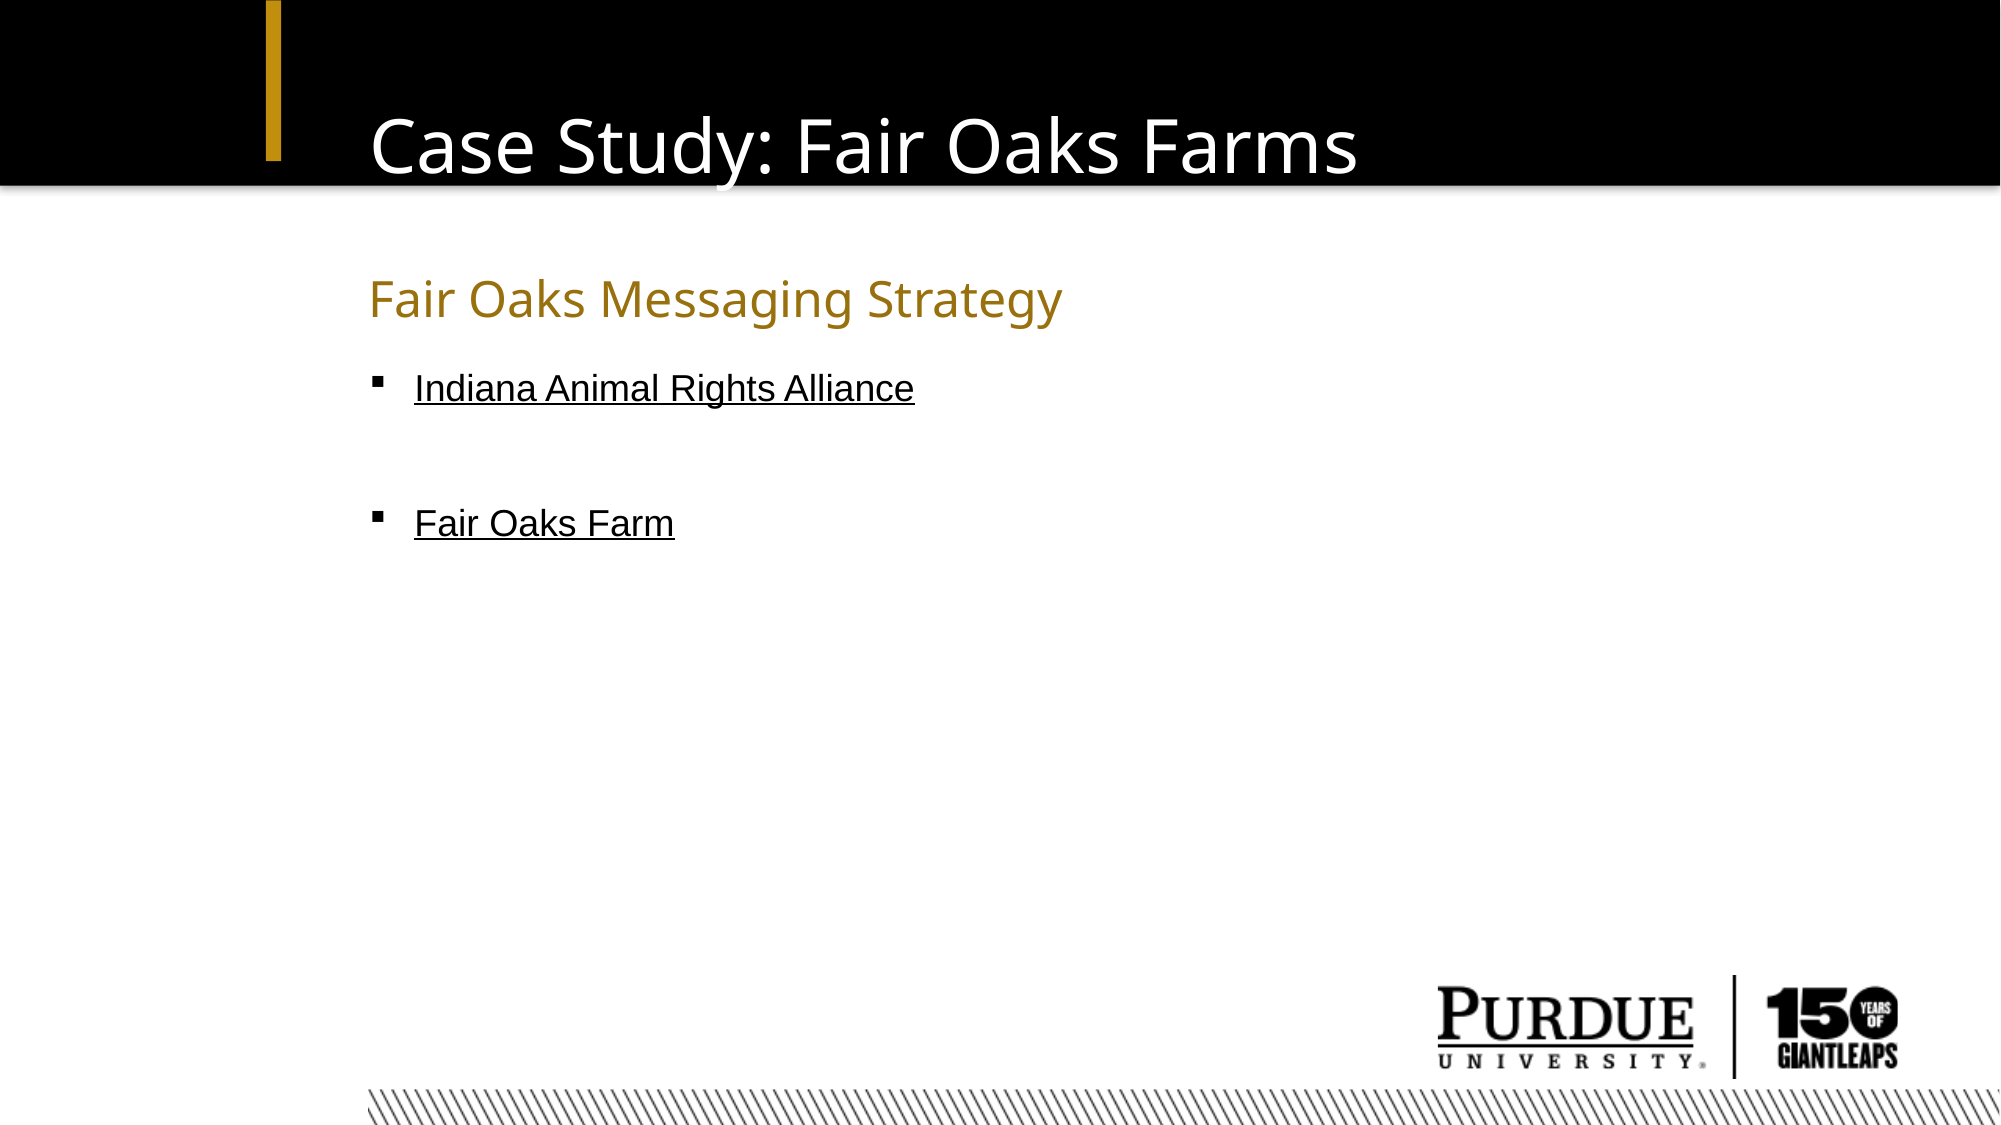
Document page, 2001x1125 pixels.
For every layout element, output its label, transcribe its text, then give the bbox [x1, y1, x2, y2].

list Fair Oaks Messaging Strategy [368, 267, 1704, 337]
title Case Study: Fair Oaks Farms [369, 98, 1704, 186]
list Indiana Animal Rights Alliance Fair Oaks Farm [369, 363, 1704, 924]
